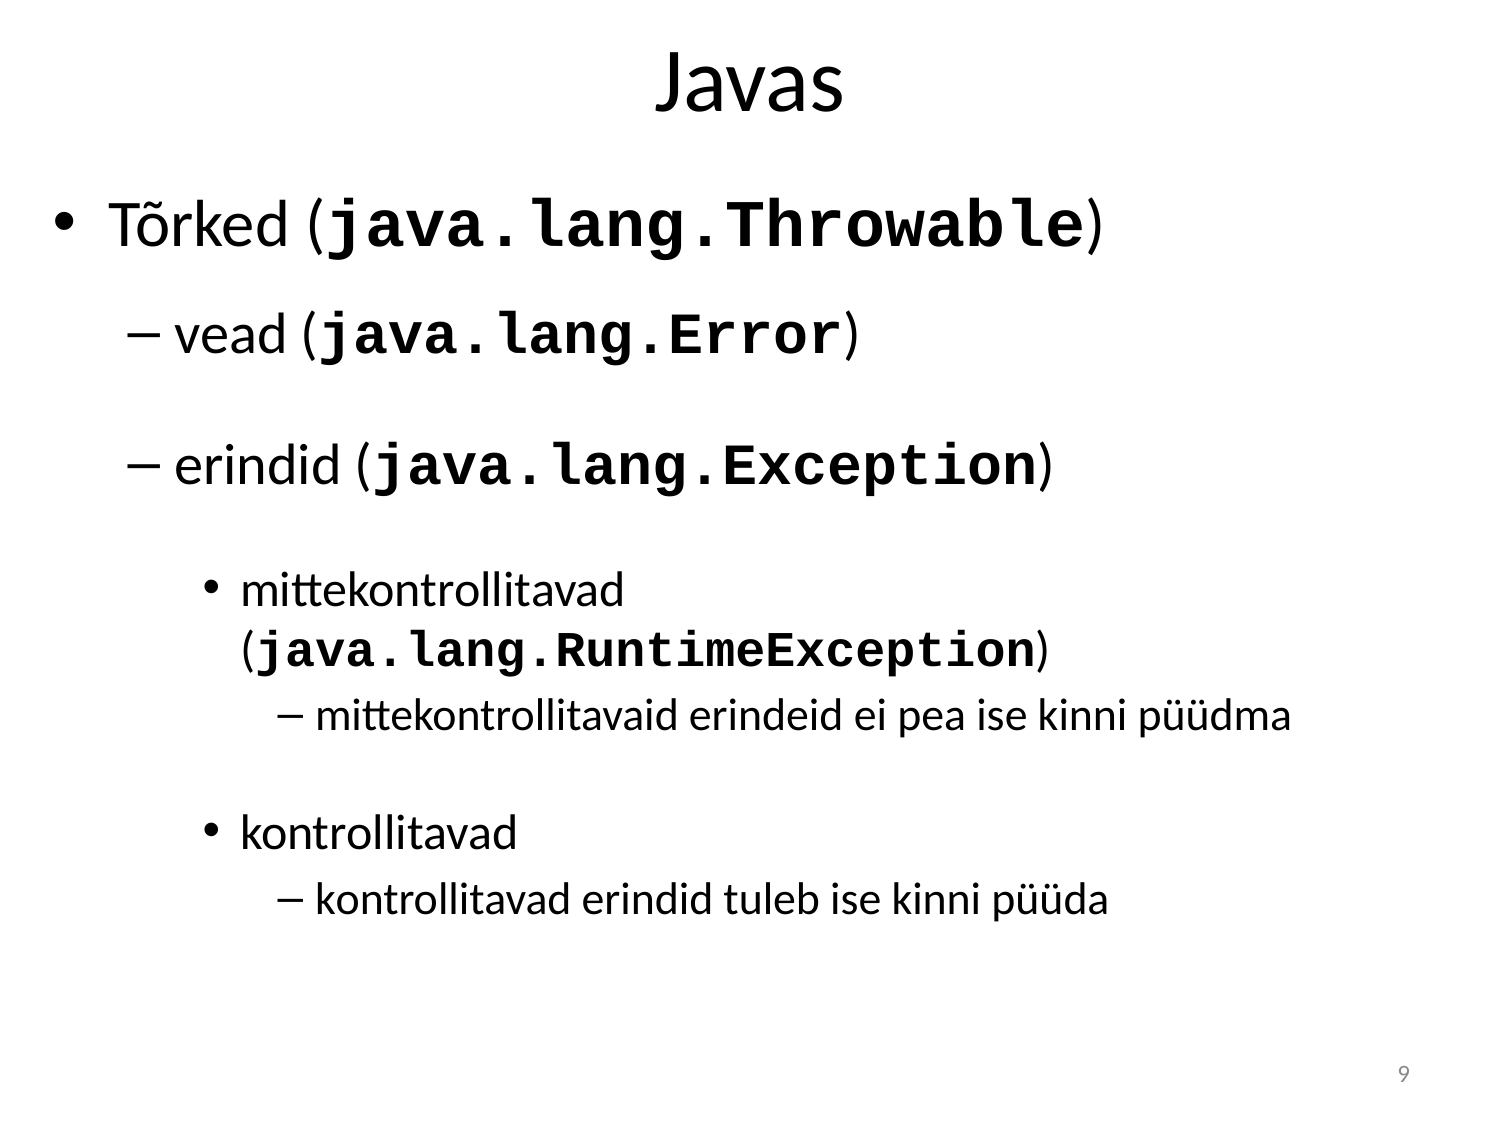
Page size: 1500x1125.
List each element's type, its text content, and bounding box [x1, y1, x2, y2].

slide_number 9 [1074, 1042, 1425, 1103]
list Tõrked (java.lang.Throwable) vead (java.lang.Error) erindid (java.lang.Exception) mittekontrollitavad (java.lang.RuntimeException) mittekontrollitavaid erindeid ei pea ise kinni püüdma kontrollitavad kontrollitavad erindid tuleb ise kinni püüda [37, 172, 1463, 953]
title Javas [75, 1, 1425, 149]
